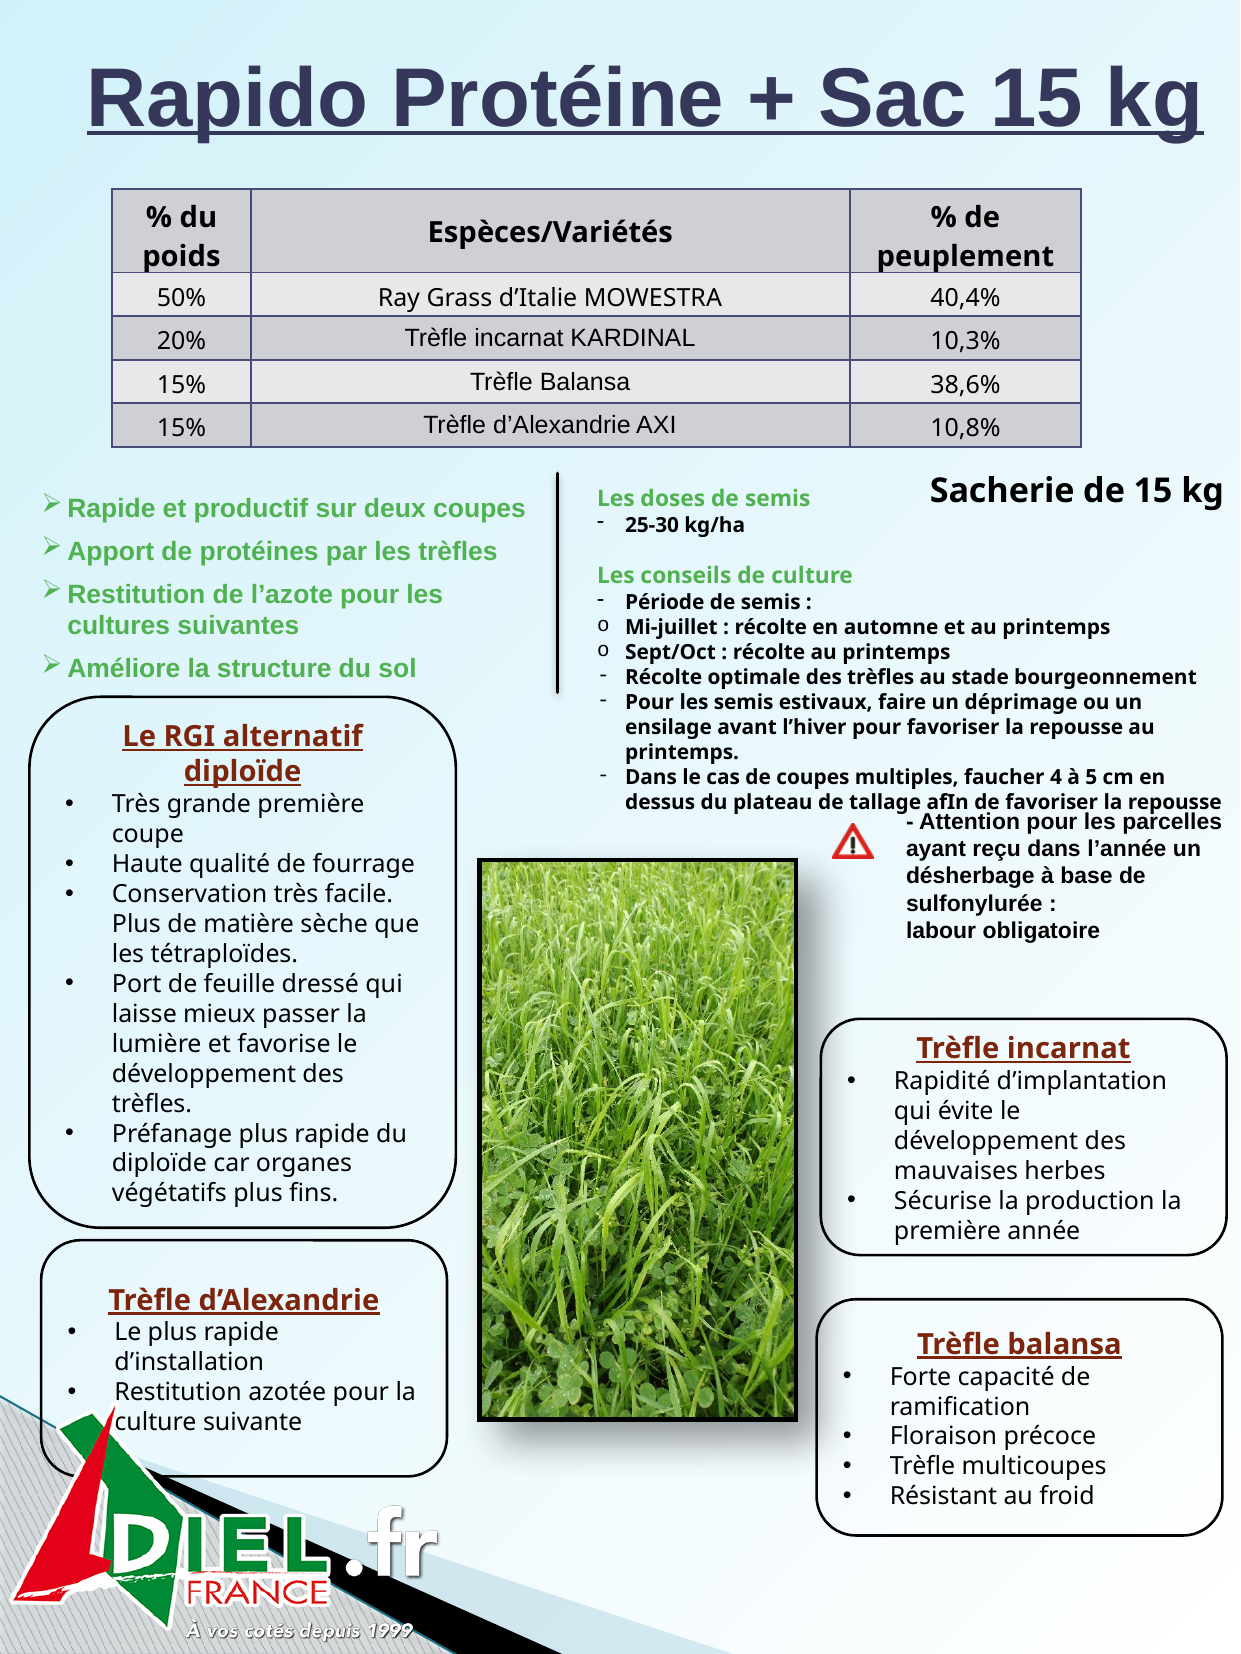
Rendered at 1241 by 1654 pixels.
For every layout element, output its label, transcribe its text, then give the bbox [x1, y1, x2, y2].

table_cell 20% [113, 317, 250, 359]
table_header % du poids [113, 190, 250, 272]
table_cell Trèfle incarnat KARDINAL [252, 317, 849, 359]
table_cell 10,8% [851, 404, 1080, 446]
table_cell 15% [113, 361, 250, 402]
text_box Trèfle d’Alexandrie Le plus rapide d’installation Restitution azotée pour la culture suivante [41, 1240, 447, 1392]
table_cell 15% [113, 404, 250, 446]
picture [0, 1392, 449, 1654]
text_box Rapide et productif sur deux coupes Apport de protéines par les trèfles Restitution de l’azote pour les cultures suivantes Améliore la structure du sol [30, 483, 550, 651]
text_box Les doses de semis 25-30 kg/ha Les conseils de culture Période de semis : Mi-juillet : récolte en automne et au printemps Sept/Oct : récolte au printemps Récolte optimale des trèfles au stade bourgeonnement Pour les semis estivaux, faire un déprimage ou un ensilage avant l’hiver pour favoriser la repousse au printemps. Dans le cas de coupes multiples, faucher 4 à 5 cm en dessus du plateau de tallage afIn de favoriser la repousse [582, 476, 1240, 860]
text_box Sacherie de 15 kg [915, 460, 1239, 517]
text_box Trèfle balansa Forte capacité de ramification Floraison précoce Trèfle multicoupes Résistant au froid [816, 1299, 1223, 1536]
table_cell Ray Grass d’Italie MOWESTRA [252, 273, 849, 315]
text_box Le RGI alternatif diploïde Très grande première coupe Haute qualité de fourrage Conservation très facile. Plus de matière sèche que les tétraploïdes. Port de feuille dressé qui laisse mieux passer la lumière et favorise le développement des trèfles. Préfanage plus rapide du diploïde car organes végétatifs plus fins. [29, 696, 456, 1228]
text_box Rapido Protéine + Sac 15 kg [76, 47, 559, 128]
table_cell Trèfle Balansa [252, 361, 849, 402]
table_cell Trèfle d’Alexandrie AXI [252, 404, 849, 446]
table_cell 50% [113, 273, 250, 315]
table_header Espèces/Variétés [252, 190, 849, 272]
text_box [831, 800, 1241, 959]
table_cell 38,6% [851, 361, 1080, 402]
text_box Trèfle incarnat Rapidité d’implantation qui évite le développement des mauvaises herbes Sécurise la production la première année [820, 1018, 1227, 1256]
table_header % de peuplement [851, 190, 1080, 272]
table_cell 10,3% [851, 317, 1080, 359]
picture [481, 861, 794, 1418]
table_cell 40,4% [851, 273, 1080, 315]
